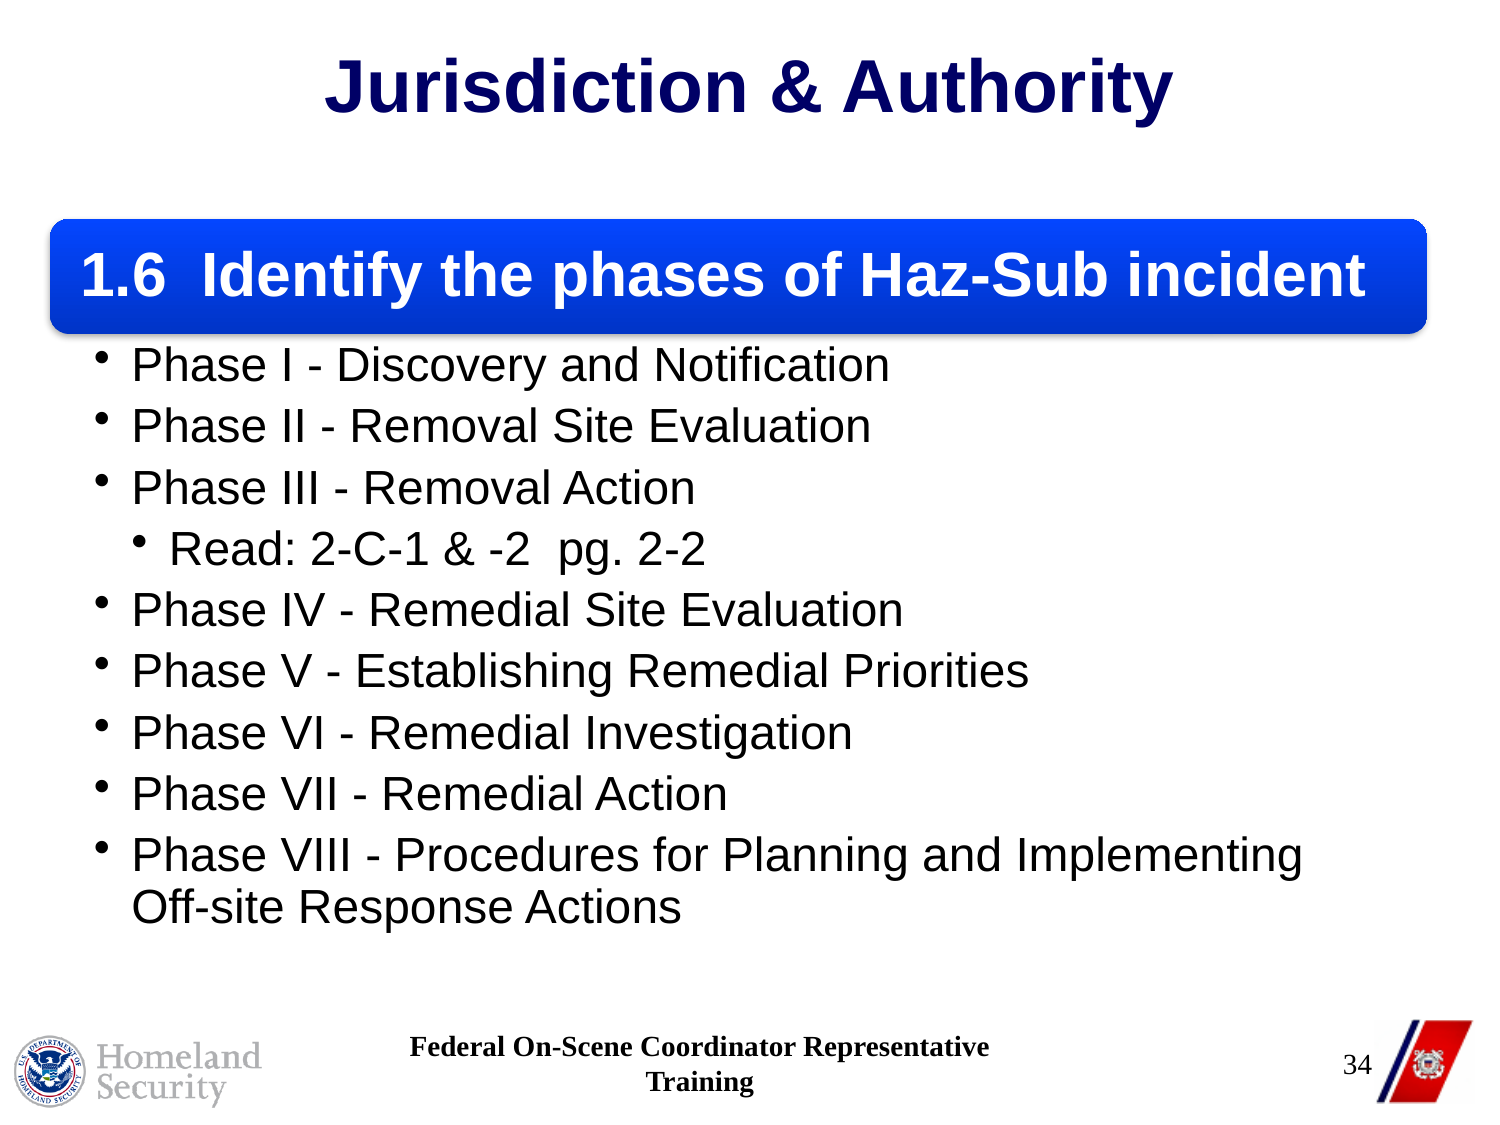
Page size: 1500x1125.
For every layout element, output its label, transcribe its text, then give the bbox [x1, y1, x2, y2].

picture [12, 1035, 263, 1108]
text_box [49, 187, 1428, 967]
slide_number 34 [1074, 1024, 1369, 1101]
title Jurisdiction & Authority [40, 22, 1460, 143]
footer Federal On-Scene Coordinator Representative Training [362, 1024, 1038, 1101]
picture [1374, 1019, 1476, 1105]
